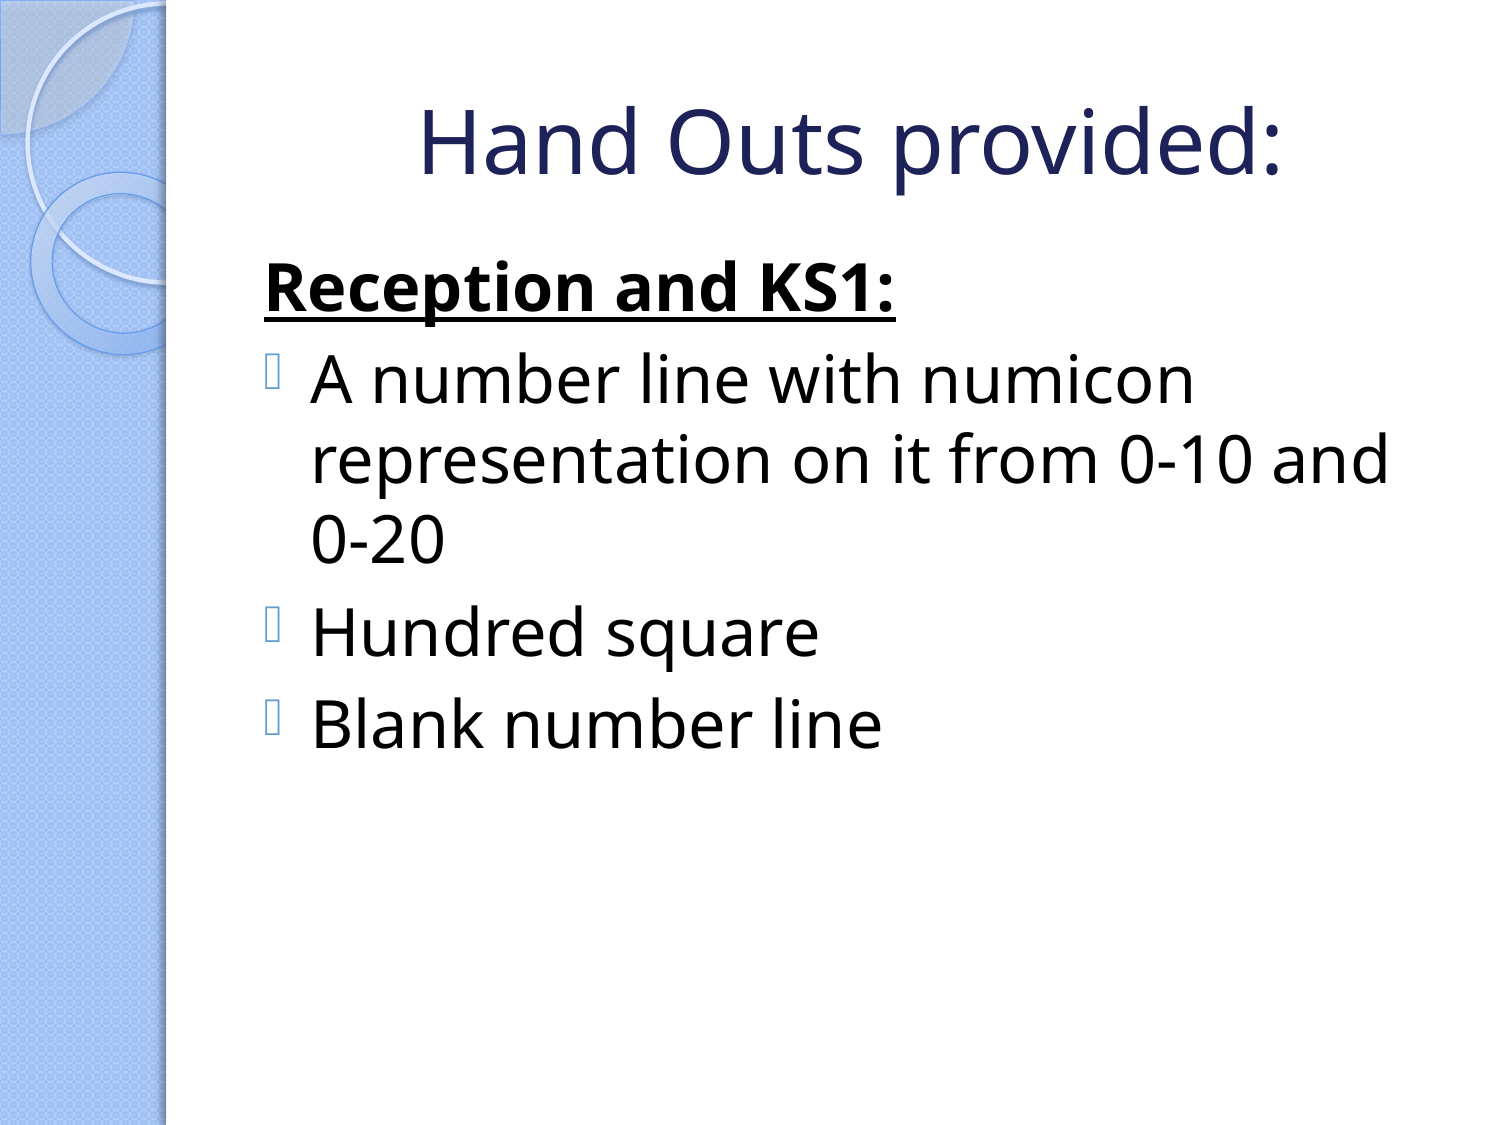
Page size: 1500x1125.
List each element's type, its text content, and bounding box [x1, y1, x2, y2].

list Reception and KS1: A number line with numicon representation on it from 0-10 and 0-20 Hundred square Blank number line [235, 237, 1466, 1025]
title Hand Outs provided: [235, 45, 1466, 233]
